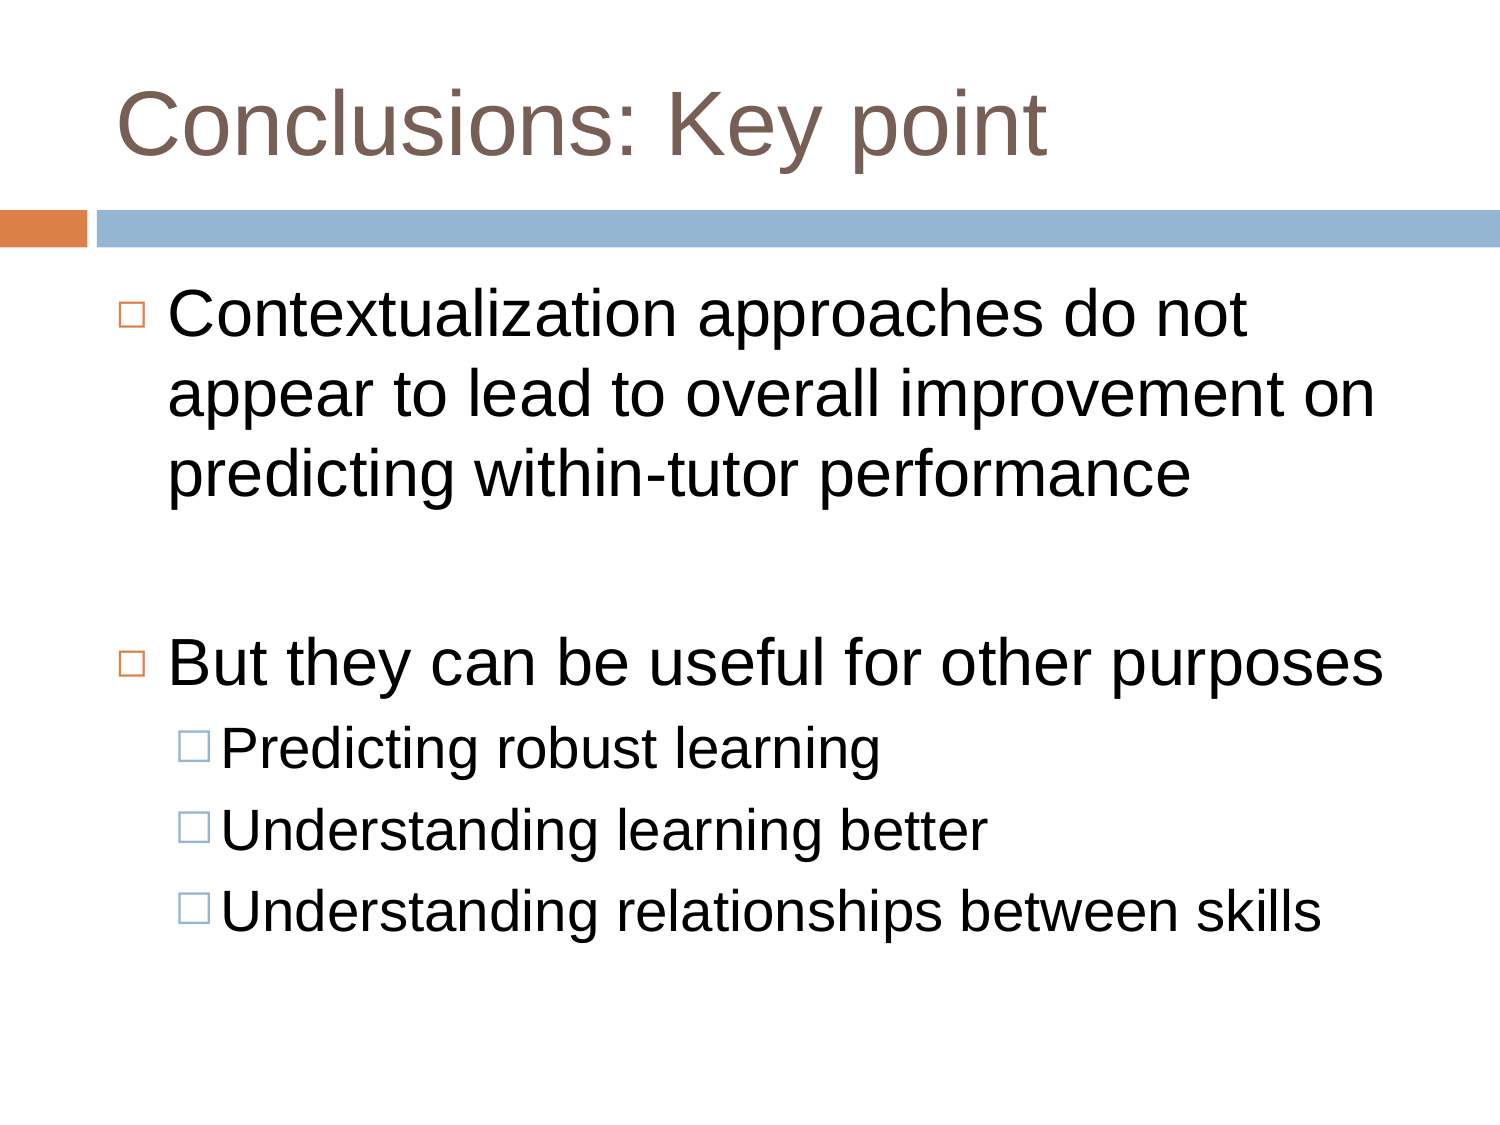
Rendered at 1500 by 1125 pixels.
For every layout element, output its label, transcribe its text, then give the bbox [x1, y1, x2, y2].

title Conclusions: Key point [100, 37, 1438, 200]
list Contextualization approaches do not appear to lead to overall improvement on predicting within-tutor performance But they can be useful for other purposes Predicting robust learning Understanding learning better Understanding relationships between skills [100, 262, 1438, 1000]
